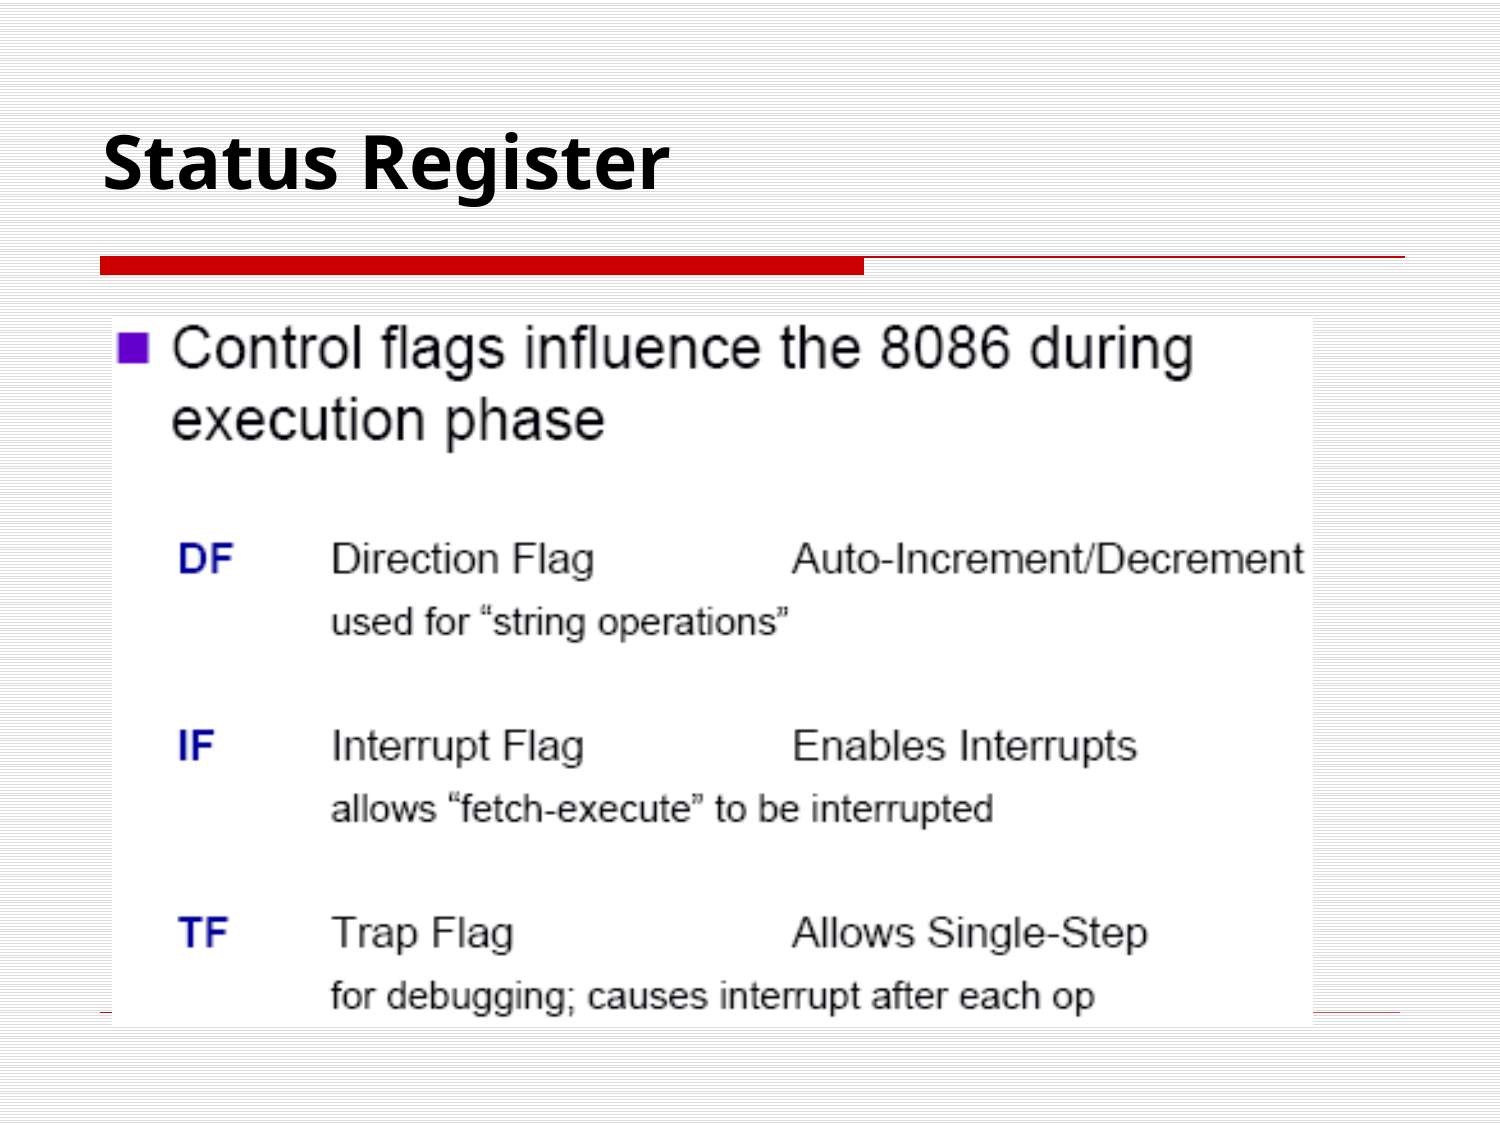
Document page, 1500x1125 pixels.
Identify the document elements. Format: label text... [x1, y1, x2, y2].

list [112, 318, 1313, 1026]
text_box Status Register [87, 0, 1413, 213]
